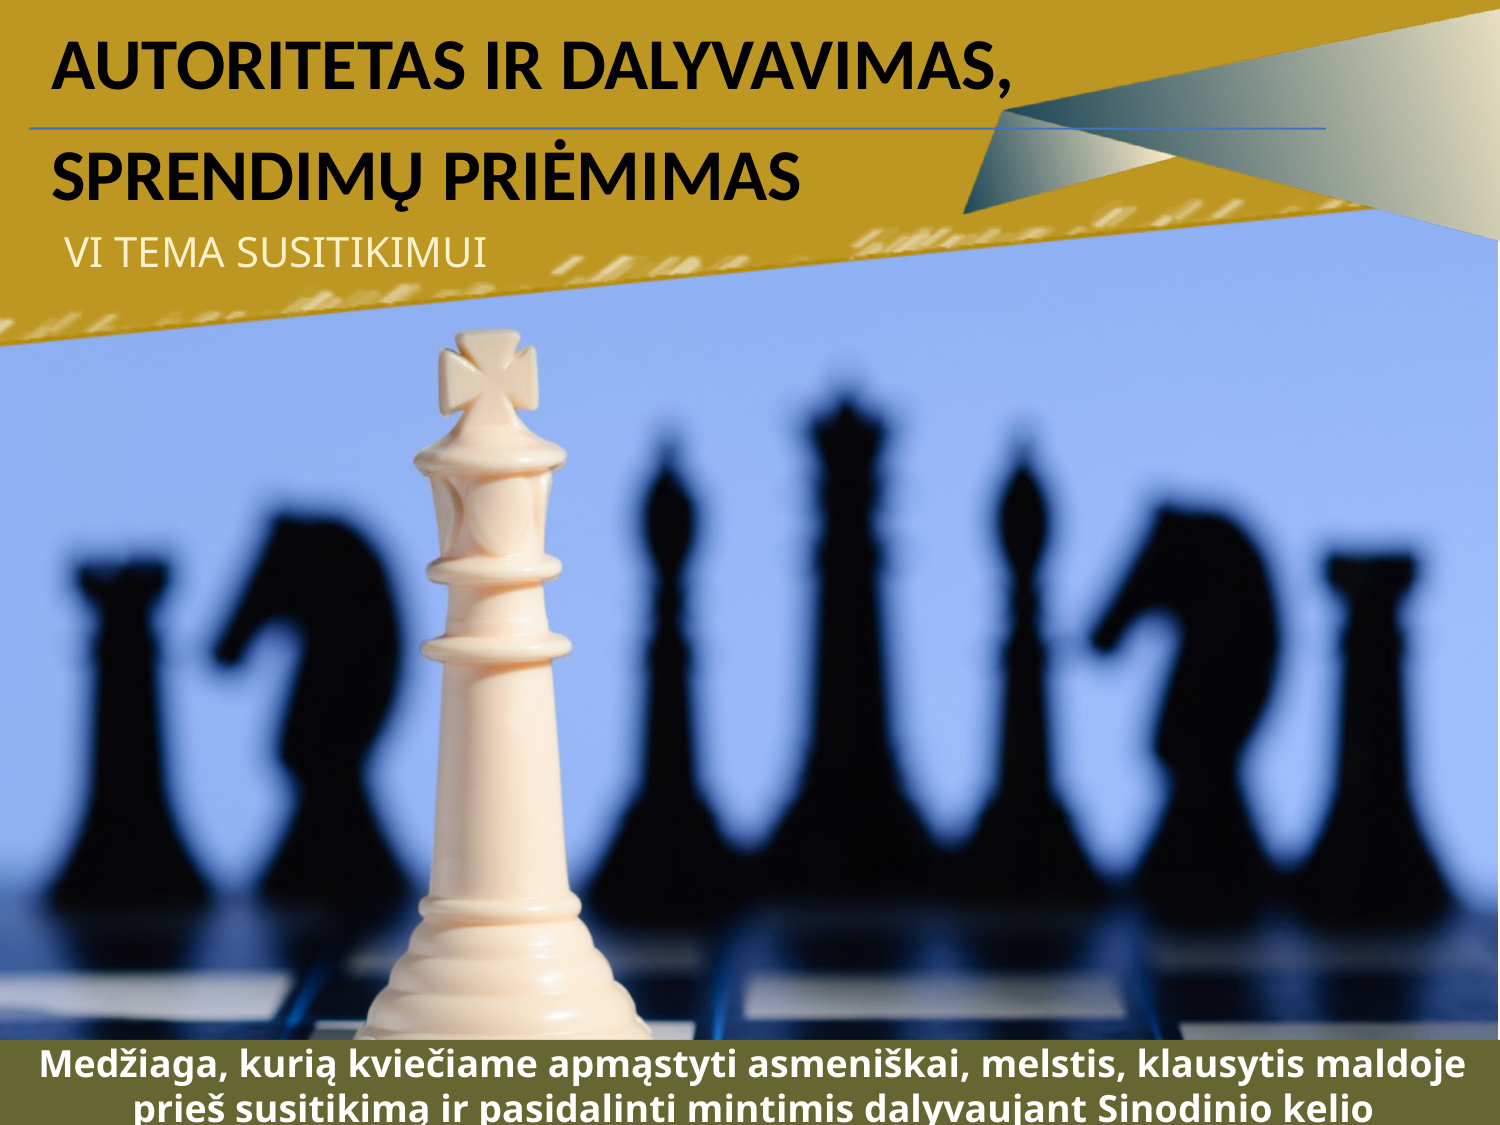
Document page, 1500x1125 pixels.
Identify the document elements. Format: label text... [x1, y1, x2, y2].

text_box Medžiaga, kurią kviečiame apmąstyti asmeniškai, melstis, klausytis maldoje prieš susitikimą ir pasidalinti mintimis dalyvaujant Sinodinio kelio susitikimuose parapijose, bendruomenėse [0, 1039, 1500, 1125]
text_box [29, 0, 1326, 263]
picture [0, 0, 1500, 1124]
